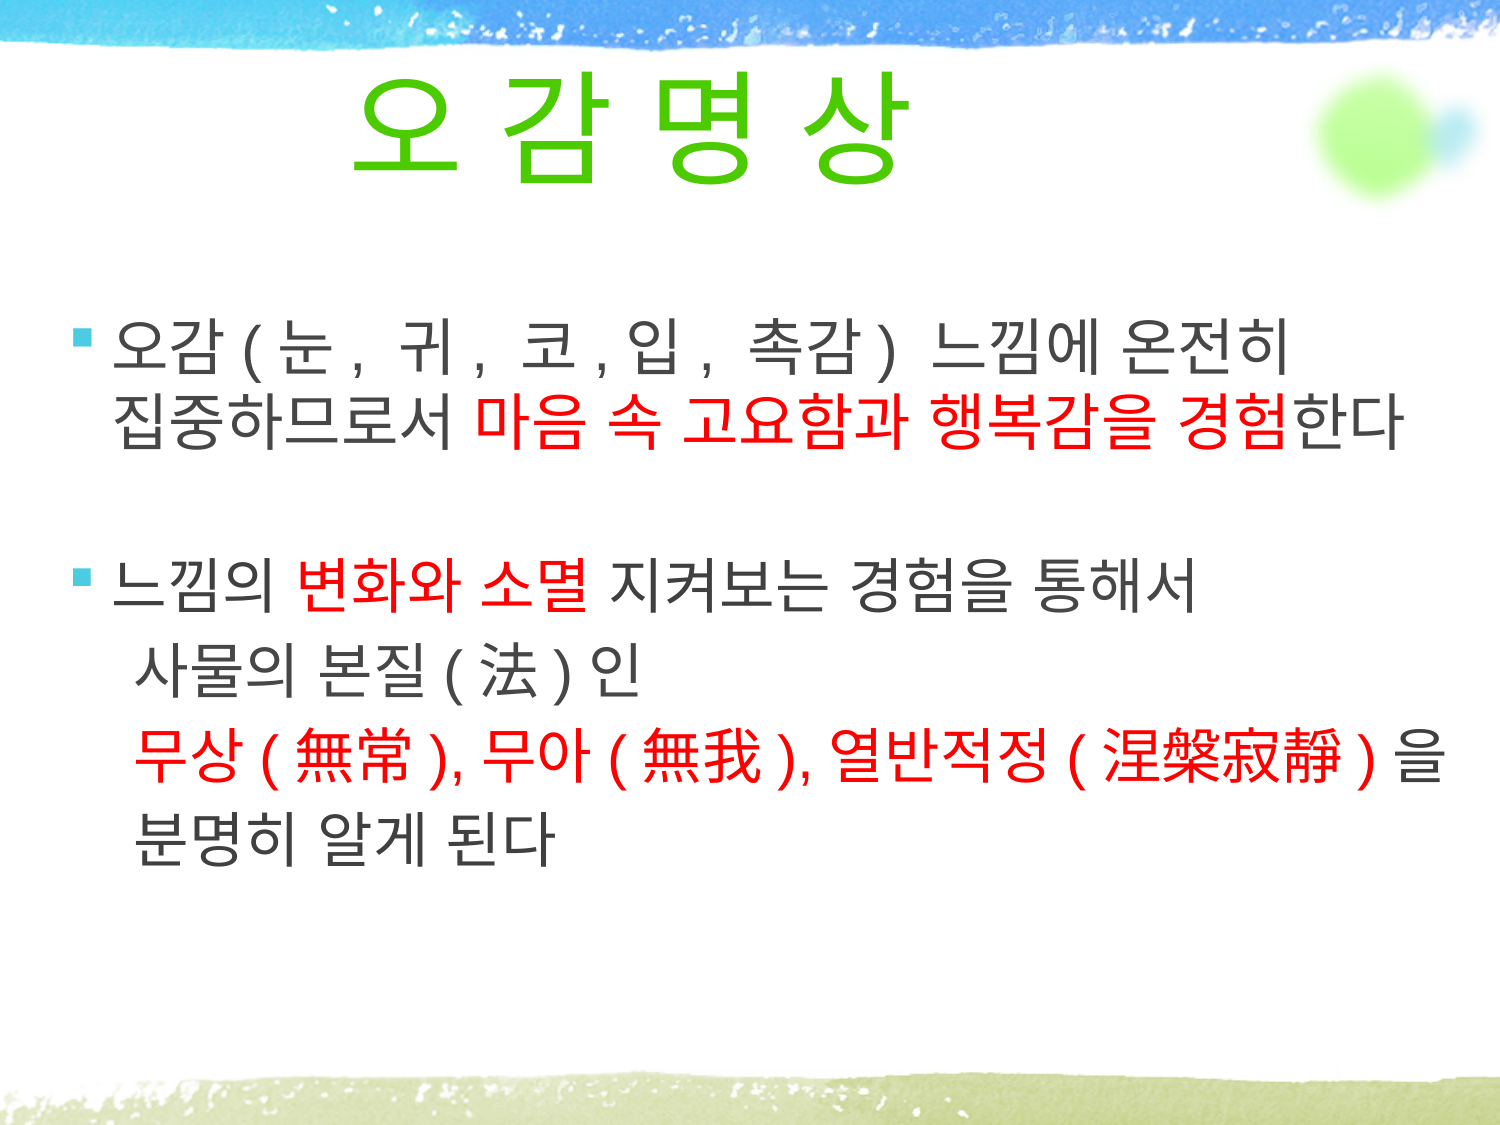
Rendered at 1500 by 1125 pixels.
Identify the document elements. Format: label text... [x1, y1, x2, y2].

list 오감(눈, 귀, 코,입, 촉감) 느낌에 온전히 집중하므로서 마음 속 고요함과 행복감을 경험한다 느낌의 변화와 소멸 지켜보는 경험을 통해서 사물의 본질(法)인 무상(無常),무아(無我),열반적정(涅槃寂靜)을 분명히 알게 된다 [53, 149, 1471, 1035]
title 오 감 명 상 [75, 50, 1425, 149]
picture [0, 0, 1500, 58]
